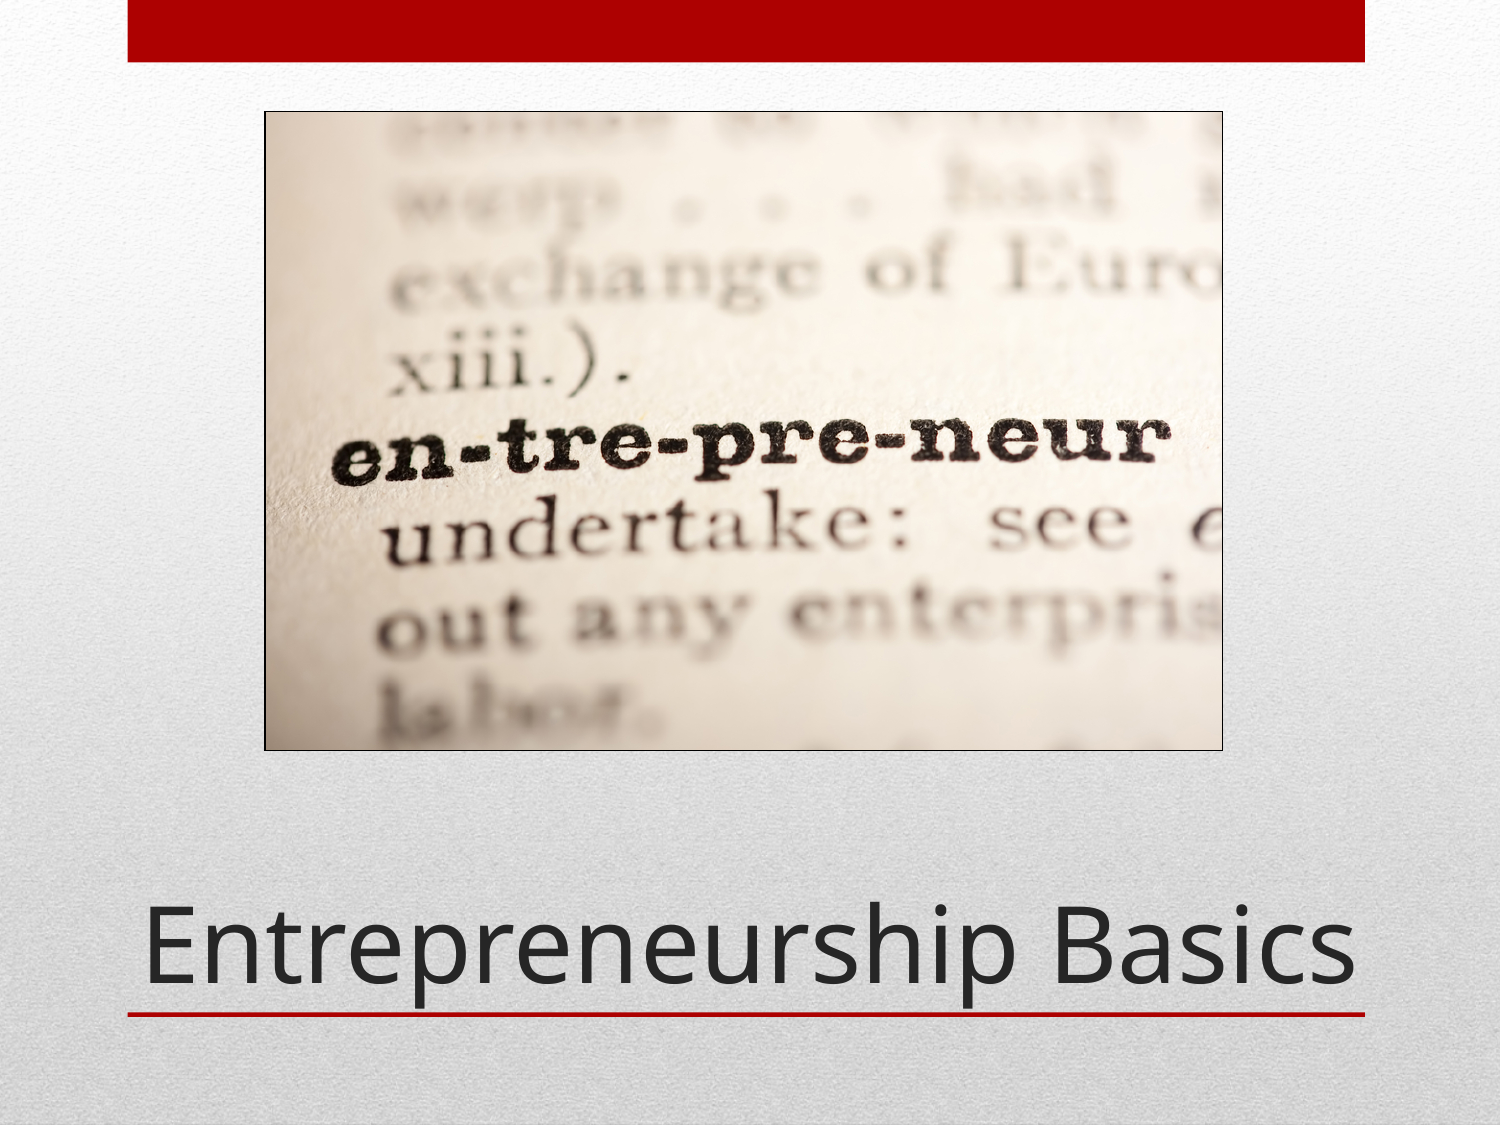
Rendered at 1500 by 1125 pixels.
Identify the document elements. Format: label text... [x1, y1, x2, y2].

title Entrepreneurship Basics [125, 750, 1413, 1013]
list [265, 111, 1223, 751]
